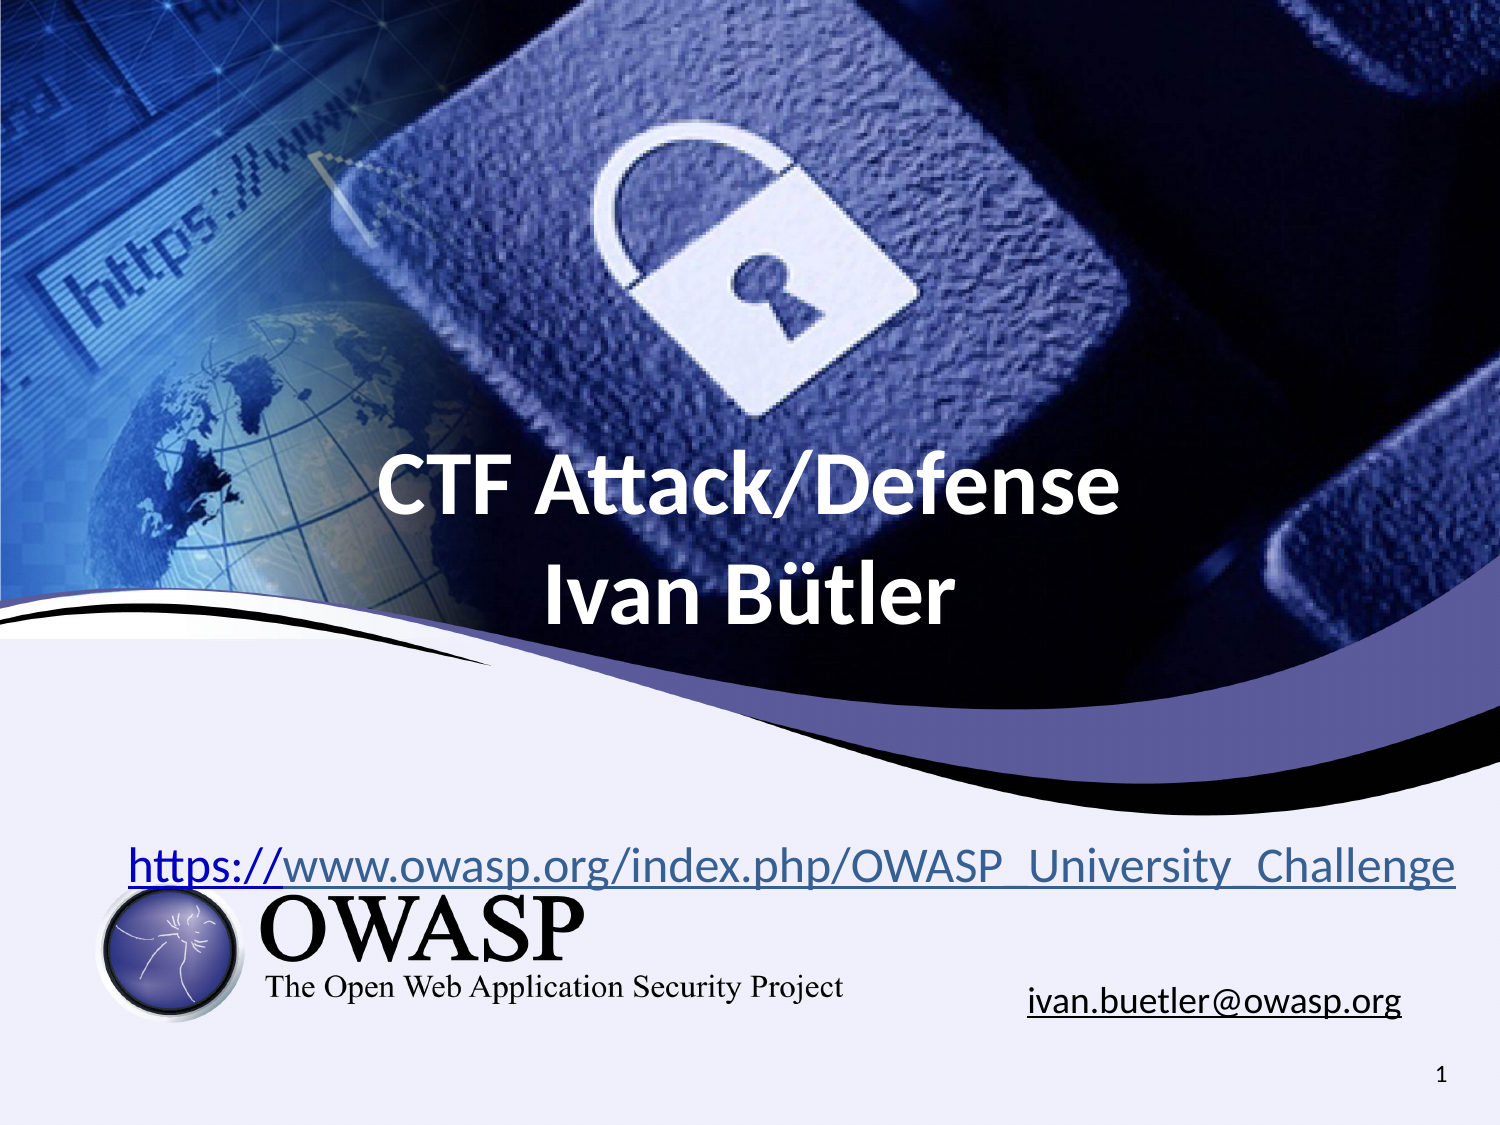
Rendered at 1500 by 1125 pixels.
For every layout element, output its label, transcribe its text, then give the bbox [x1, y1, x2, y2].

text_box ivan.buetler@owasp.org [1012, 968, 1438, 1029]
title CTF Attack/Defense Ivan Bütler [112, 412, 1388, 654]
picture [0, 0, 1500, 1125]
text_box 1 [1350, 1050, 1463, 1095]
subtitle https://www.owasp.org/index.php/OWASP_University_Challenge [112, 825, 1500, 975]
